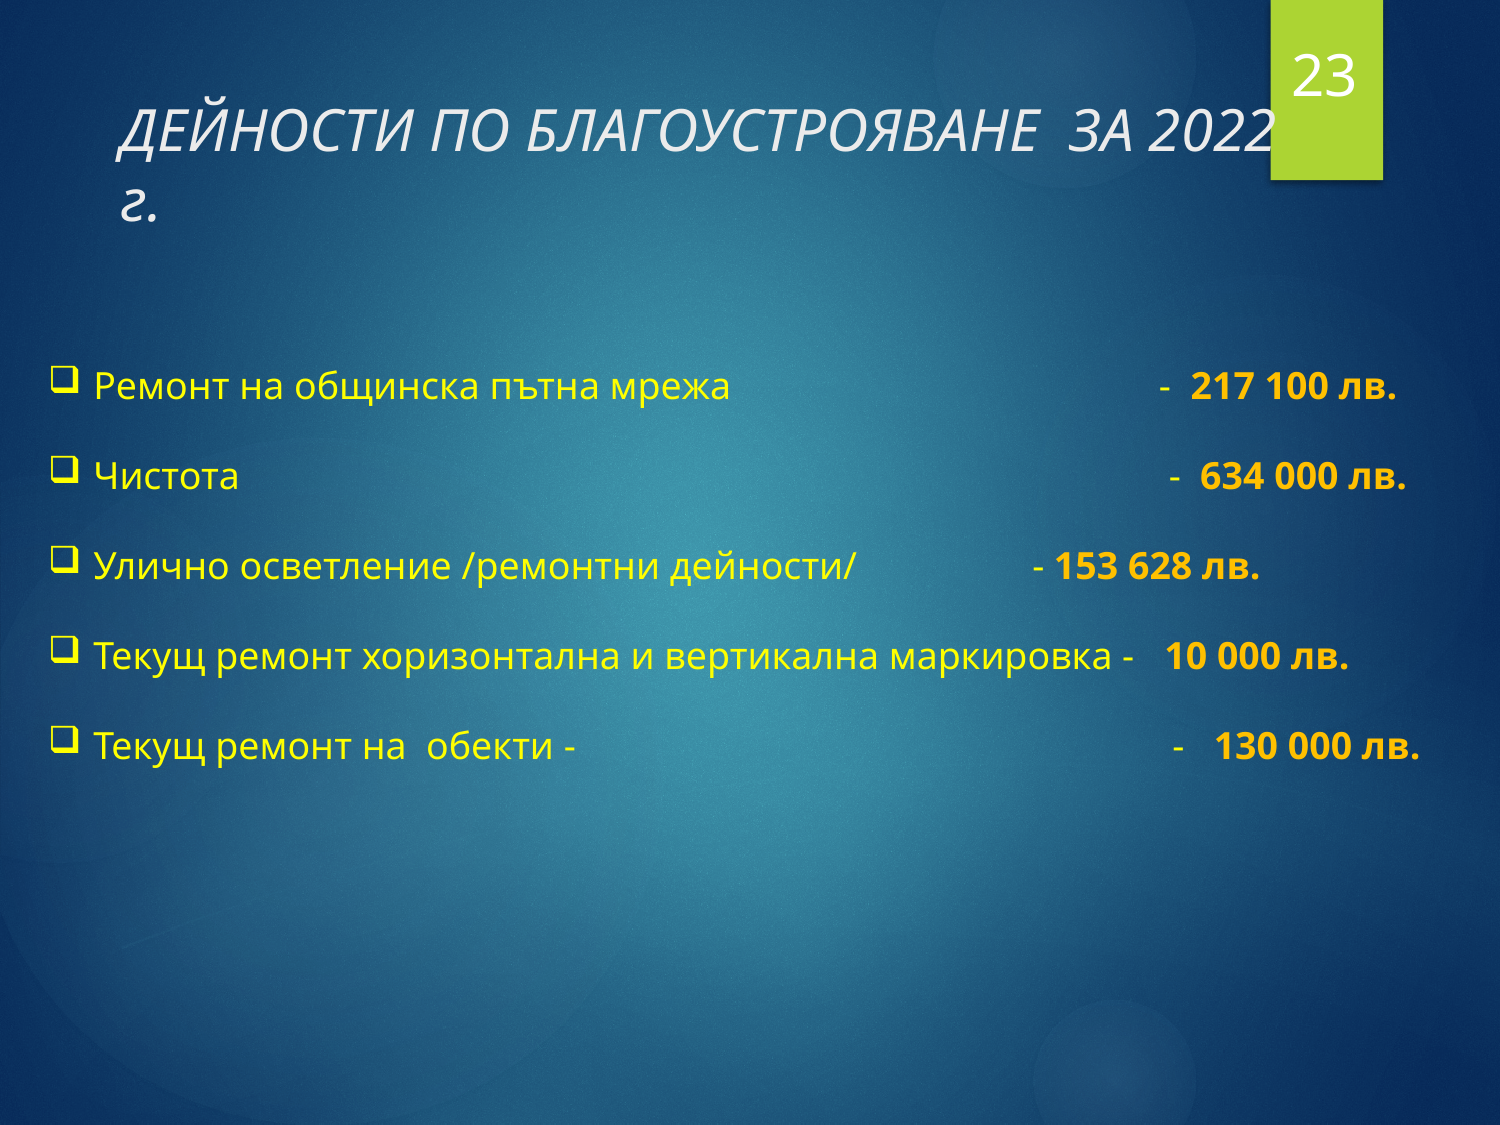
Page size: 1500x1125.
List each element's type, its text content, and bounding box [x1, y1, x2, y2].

title ДЕЙНОСТИ ПО БЛАГОУСТРОЯВАНЕ ЗА 2022 г. [105, 85, 1343, 195]
slide_number 23 [1149, 46, 1500, 125]
text_box Ремонт на общинска пътна мрежа - 217 100 лв. Чистота - 634 000 лв. Улично осветление /ремонтни дейности/ - 153 628 лв. Текущ ремонт хоризонтална и вертикална маркировка - 10 000 лв. Текущ ремонт на обекти - - 130 000 лв. [37, 311, 1475, 773]
